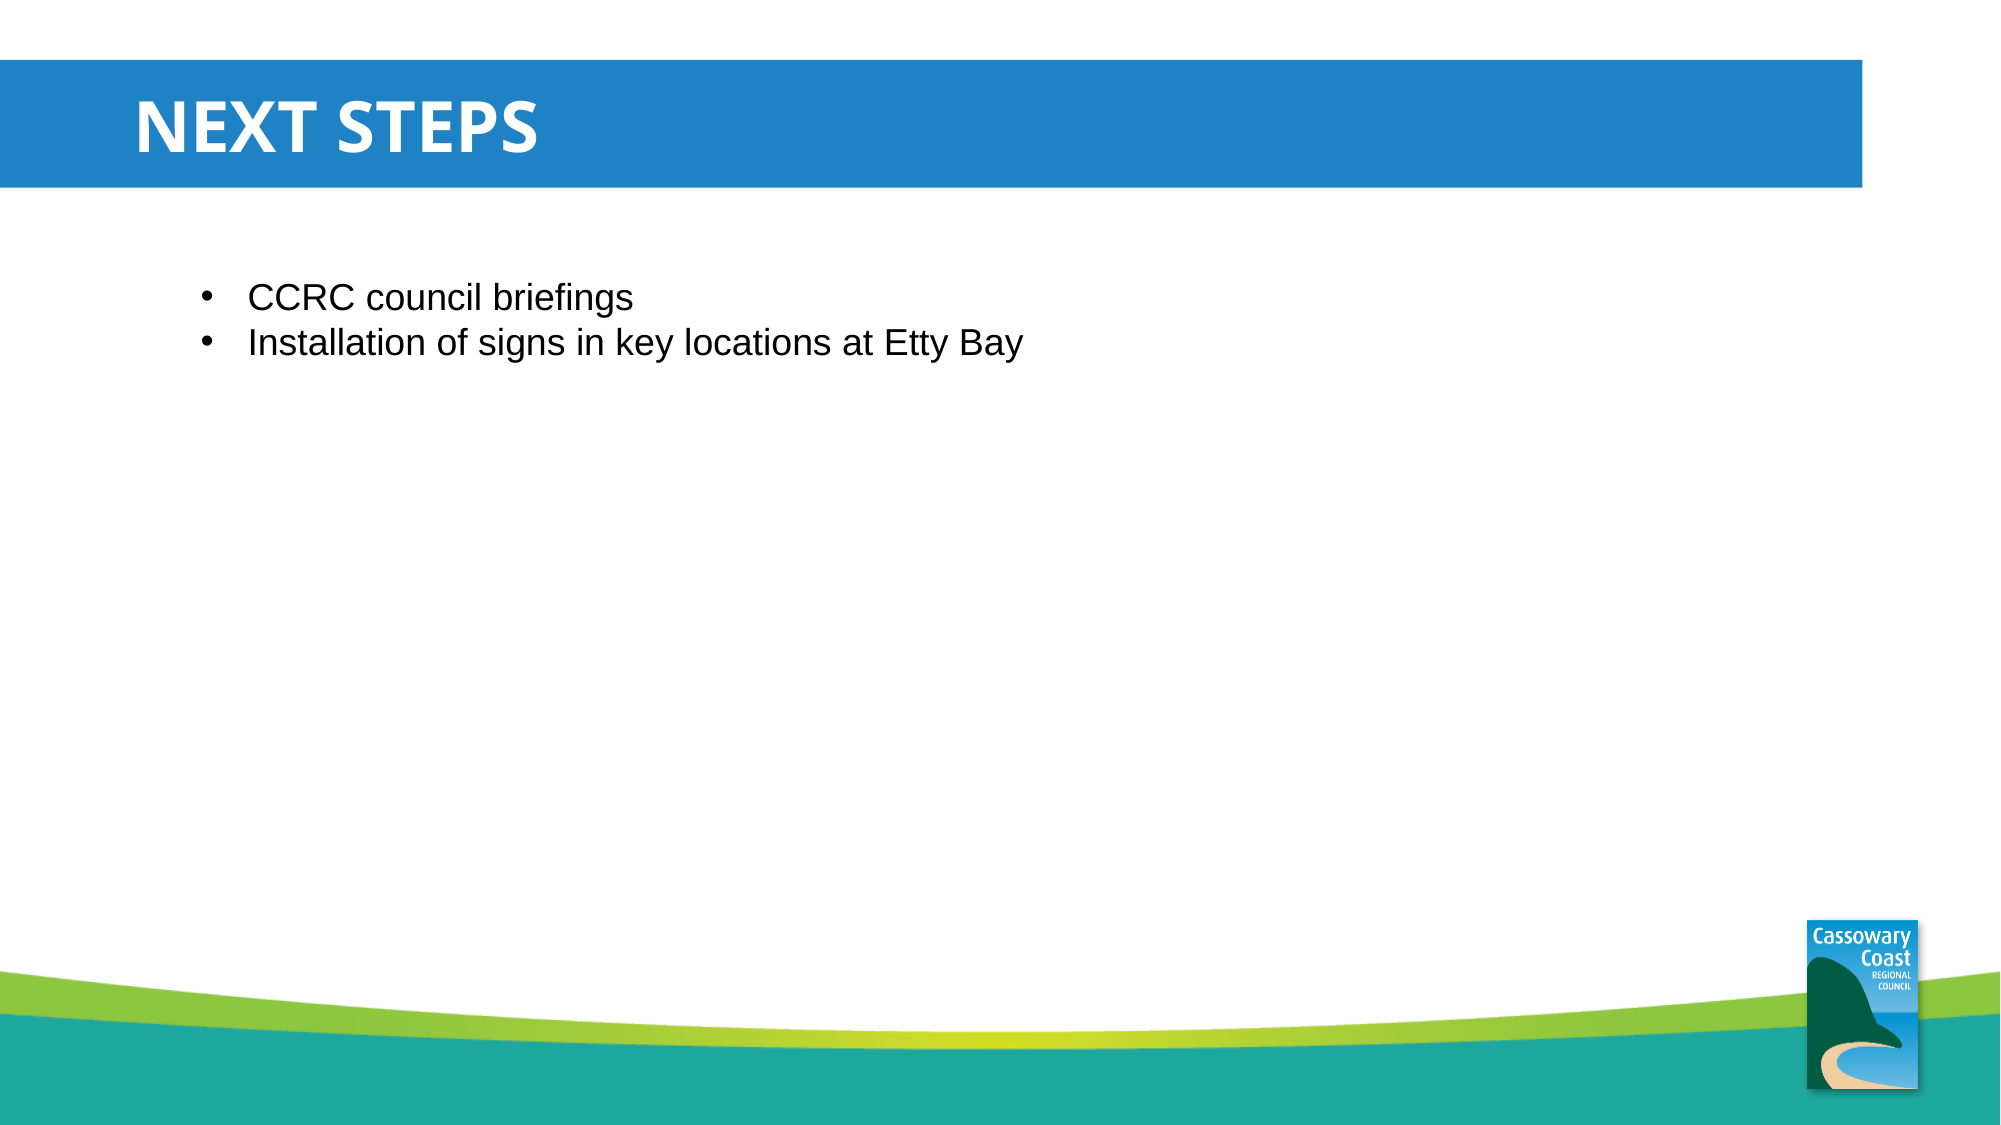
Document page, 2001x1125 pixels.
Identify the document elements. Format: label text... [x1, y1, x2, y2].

picture [0, 928, 2001, 1125]
title Next steps [0, 59, 1863, 188]
text_box CCRC council briefings Installation of signs in key locations at Etty Bay [185, 265, 1279, 416]
